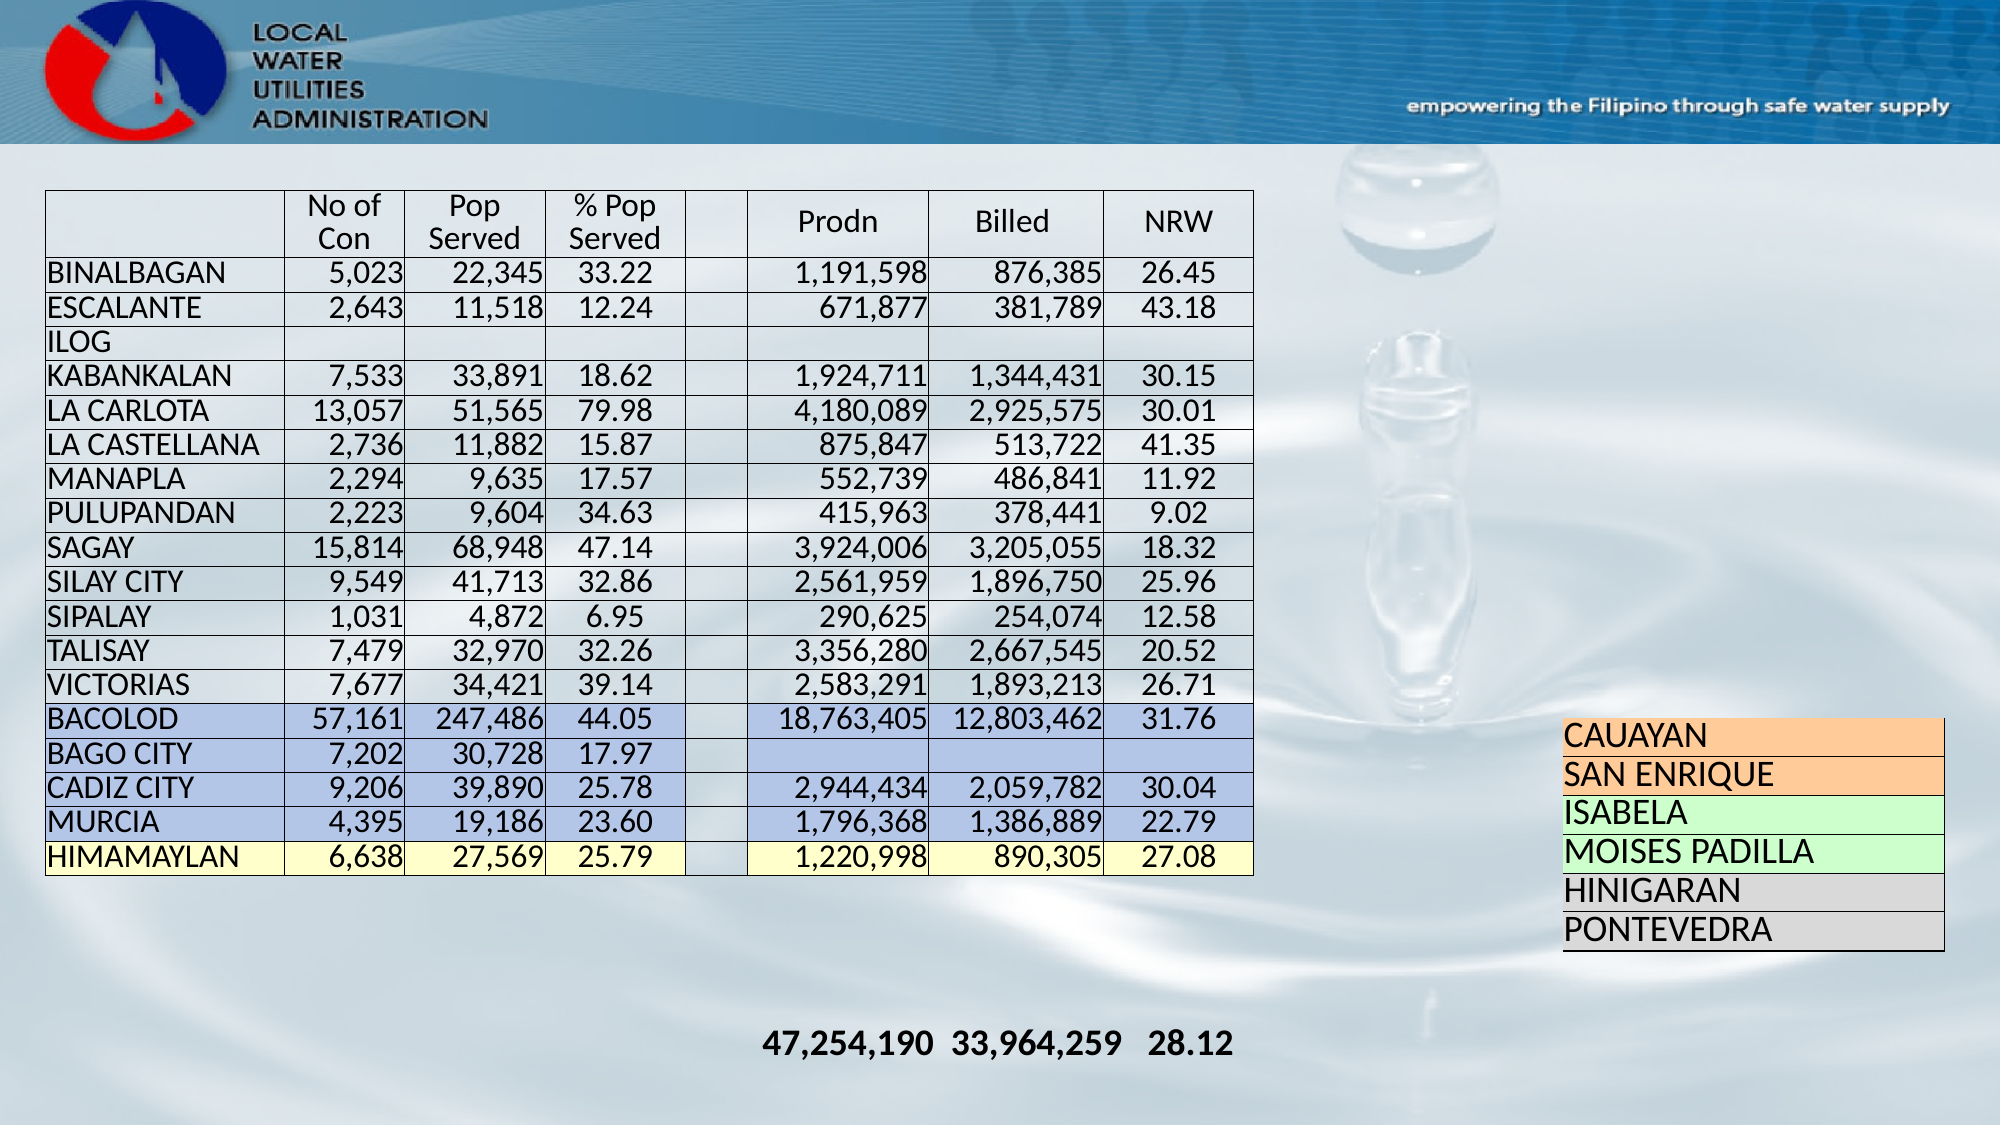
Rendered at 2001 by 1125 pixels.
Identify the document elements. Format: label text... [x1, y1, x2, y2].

table_cell 7,533 [285, 361, 404, 395]
table_cell 32.26 [546, 636, 685, 669]
table_cell 9,604 [405, 499, 545, 532]
table_cell [686, 396, 747, 429]
table_cell TALISAY [46, 636, 284, 669]
table_cell [686, 464, 747, 498]
table_cell 25.78 [546, 773, 685, 806]
table_cell 1,796,368 [748, 807, 928, 841]
table_cell 41.35 [1104, 430, 1253, 463]
table_cell 890,305 [929, 842, 1103, 875]
table_cell ILOG [46, 327, 284, 360]
table_cell 876,385 [929, 258, 1103, 292]
table_cell 2,583,291 [748, 670, 928, 703]
table_cell 30.04 [1104, 773, 1253, 806]
table_cell SAGAY [46, 533, 284, 566]
table_cell 3,356,280 [748, 636, 928, 669]
table_cell 79.98 [546, 396, 685, 429]
table_cell 2,944,434 [748, 773, 928, 806]
table_cell 9,549 [285, 567, 404, 600]
text_box 47,254,190 33,964,259 28.12 [747, 1010, 1258, 1070]
table_cell [686, 430, 747, 463]
table_cell 17.97 [546, 739, 685, 772]
table_cell 415,963 [748, 499, 928, 532]
table_cell 32.86 [546, 567, 685, 600]
table_cell [686, 361, 747, 395]
table_cell 12.24 [546, 293, 685, 326]
table_cell 1,924,711 [748, 361, 928, 395]
table_cell 3,924,006 [748, 533, 928, 566]
table_cell [686, 704, 747, 738]
table_cell 552,739 [748, 464, 928, 498]
table_cell PULUPANDAN [46, 499, 284, 532]
table_cell 51,565 [405, 396, 545, 429]
table_header [46, 191, 284, 257]
table_cell [686, 842, 747, 875]
table_cell HINIGARAN [1563, 874, 1944, 911]
table_cell 290,625 [748, 601, 928, 635]
table_cell 15.87 [546, 430, 685, 463]
table_cell 30.15 [1104, 361, 1253, 395]
table_cell 1,344,431 [929, 361, 1103, 395]
table_cell 31.76 [1104, 704, 1253, 738]
table_cell SIPALAY [46, 601, 284, 635]
table_cell 33.22 [546, 258, 685, 292]
table_cell 9.02 [1104, 499, 1253, 532]
table_cell 378,441 [929, 499, 1103, 532]
table_cell [686, 601, 747, 635]
table_cell 4,872 [405, 601, 545, 635]
table_cell 7,479 [285, 636, 404, 669]
table_cell 2,736 [285, 430, 404, 463]
table_cell 39,890 [405, 773, 545, 806]
table_header Pop Served [405, 191, 545, 257]
table_cell MOISES PADILLA [1563, 835, 1944, 873]
table_cell [686, 773, 747, 806]
table_cell 4,180,089 [748, 396, 928, 429]
table_cell ESCALANTE [46, 293, 284, 326]
table_cell 17.57 [546, 464, 685, 498]
table_cell [686, 258, 747, 292]
table_cell 39.14 [546, 670, 685, 703]
table_cell SILAY CITY [46, 567, 284, 600]
table_cell PONTEVEDRA [1563, 912, 1944, 950]
table_cell 25.96 [1104, 567, 1253, 600]
table_cell 13,057 [285, 396, 404, 429]
table_cell LA CARLOTA [46, 396, 284, 429]
table_cell 9,635 [405, 464, 545, 498]
table_cell KABANKALAN [46, 361, 284, 395]
table_cell 12.58 [1104, 601, 1253, 635]
table_cell [686, 499, 747, 532]
table_cell 2,059,782 [929, 773, 1103, 806]
table_cell 27,569 [405, 842, 545, 875]
table_cell [546, 327, 685, 360]
table_cell 2,667,545 [929, 636, 1103, 669]
table_cell [748, 327, 928, 360]
table_cell 9,206 [285, 773, 404, 806]
table_cell HIMAMAYLAN [46, 842, 284, 875]
table_cell 20.52 [1104, 636, 1253, 669]
picture [0, 0, 2000, 145]
table_cell 4,395 [285, 807, 404, 841]
table_cell [686, 327, 747, 360]
table_cell BINALBAGAN [46, 258, 284, 292]
table_cell 44.05 [546, 704, 685, 738]
table_cell 18.32 [1104, 533, 1253, 566]
table_header No of Con [285, 191, 404, 257]
table_cell MURCIA [46, 807, 284, 841]
table_cell 11,882 [405, 430, 545, 463]
table_cell 513,722 [929, 430, 1103, 463]
table_cell [686, 739, 747, 772]
table_cell 19,186 [405, 807, 545, 841]
table_cell 11,518 [405, 293, 545, 326]
table_cell 381,789 [929, 293, 1103, 326]
table_cell 15,814 [285, 533, 404, 566]
table_cell 11.92 [1104, 464, 1253, 498]
table_cell SAN ENRIQUE [1563, 757, 1944, 795]
table_cell 2,223 [285, 499, 404, 532]
table_cell 34.63 [546, 499, 685, 532]
table_cell 18,763,405 [748, 704, 928, 738]
table_cell 12,803,462 [929, 704, 1103, 738]
table_cell 2,643 [285, 293, 404, 326]
table_cell 875,847 [748, 430, 928, 463]
table_cell 68,948 [405, 533, 545, 566]
table_cell [686, 293, 747, 326]
table_cell 1,031 [285, 601, 404, 635]
table_cell 22,345 [405, 258, 545, 292]
table_cell [1104, 739, 1253, 772]
table_cell 3,205,055 [929, 533, 1103, 566]
table_cell 34,421 [405, 670, 545, 703]
table_cell 23.60 [546, 807, 685, 841]
table_cell [686, 533, 747, 566]
table_cell BACOLOD [46, 704, 284, 738]
table_cell 6.95 [546, 601, 685, 635]
table_cell VICTORIAS [46, 670, 284, 703]
table_cell [929, 739, 1103, 772]
table_cell 30.01 [1104, 396, 1253, 429]
table_cell 247,486 [405, 704, 545, 738]
table_cell 30,728 [405, 739, 545, 772]
table_cell 27.08 [1104, 842, 1253, 875]
table_cell 1,191,598 [748, 258, 928, 292]
table_cell ISABELA [1563, 796, 1944, 834]
table_cell 26.45 [1104, 258, 1253, 292]
table_cell [748, 739, 928, 772]
table_cell [285, 327, 404, 360]
table_cell 5,023 [285, 258, 404, 292]
table_cell LA CASTELLANA [46, 430, 284, 463]
table_cell CADIZ CITY [46, 773, 284, 806]
table_header [686, 191, 747, 257]
table_cell [686, 807, 747, 841]
table_cell 18.62 [546, 361, 685, 395]
table_cell [1104, 327, 1253, 360]
table_cell 6,638 [285, 842, 404, 875]
table_cell 7,202 [285, 739, 404, 772]
table_header % Pop Served [546, 191, 685, 257]
table_header Prodn [748, 191, 928, 257]
table_cell 25.79 [546, 842, 685, 875]
table_cell [686, 636, 747, 669]
table_cell 1,386,889 [929, 807, 1103, 841]
table_header CAUAYAN [1563, 718, 1944, 756]
table_header Billed [929, 191, 1103, 257]
table_cell 671,877 [748, 293, 928, 326]
table_cell 486,841 [929, 464, 1103, 498]
table_cell MANAPLA [46, 464, 284, 498]
table_cell 1,893,213 [929, 670, 1103, 703]
table_cell [929, 327, 1103, 360]
table_cell [405, 327, 545, 360]
table_cell 2,294 [285, 464, 404, 498]
table_cell [686, 670, 747, 703]
table_cell [686, 567, 747, 600]
table_cell 2,925,575 [929, 396, 1103, 429]
table_cell 47.14 [546, 533, 685, 566]
table_cell BAGO CITY [46, 739, 284, 772]
table_cell 57,161 [285, 704, 404, 738]
table_cell 26.71 [1104, 670, 1253, 703]
table_cell 2,561,959 [748, 567, 928, 600]
table_header NRW [1104, 191, 1253, 257]
table_cell 41,713 [405, 567, 545, 600]
table_cell 1,220,998 [748, 842, 928, 875]
table_cell 7,677 [285, 670, 404, 703]
table_cell 22.79 [1104, 807, 1253, 841]
table_cell 254,074 [929, 601, 1103, 635]
table_cell 32,970 [405, 636, 545, 669]
table_cell 33,891 [405, 361, 545, 395]
table_cell 1,896,750 [929, 567, 1103, 600]
table_cell 43.18 [1104, 293, 1253, 326]
